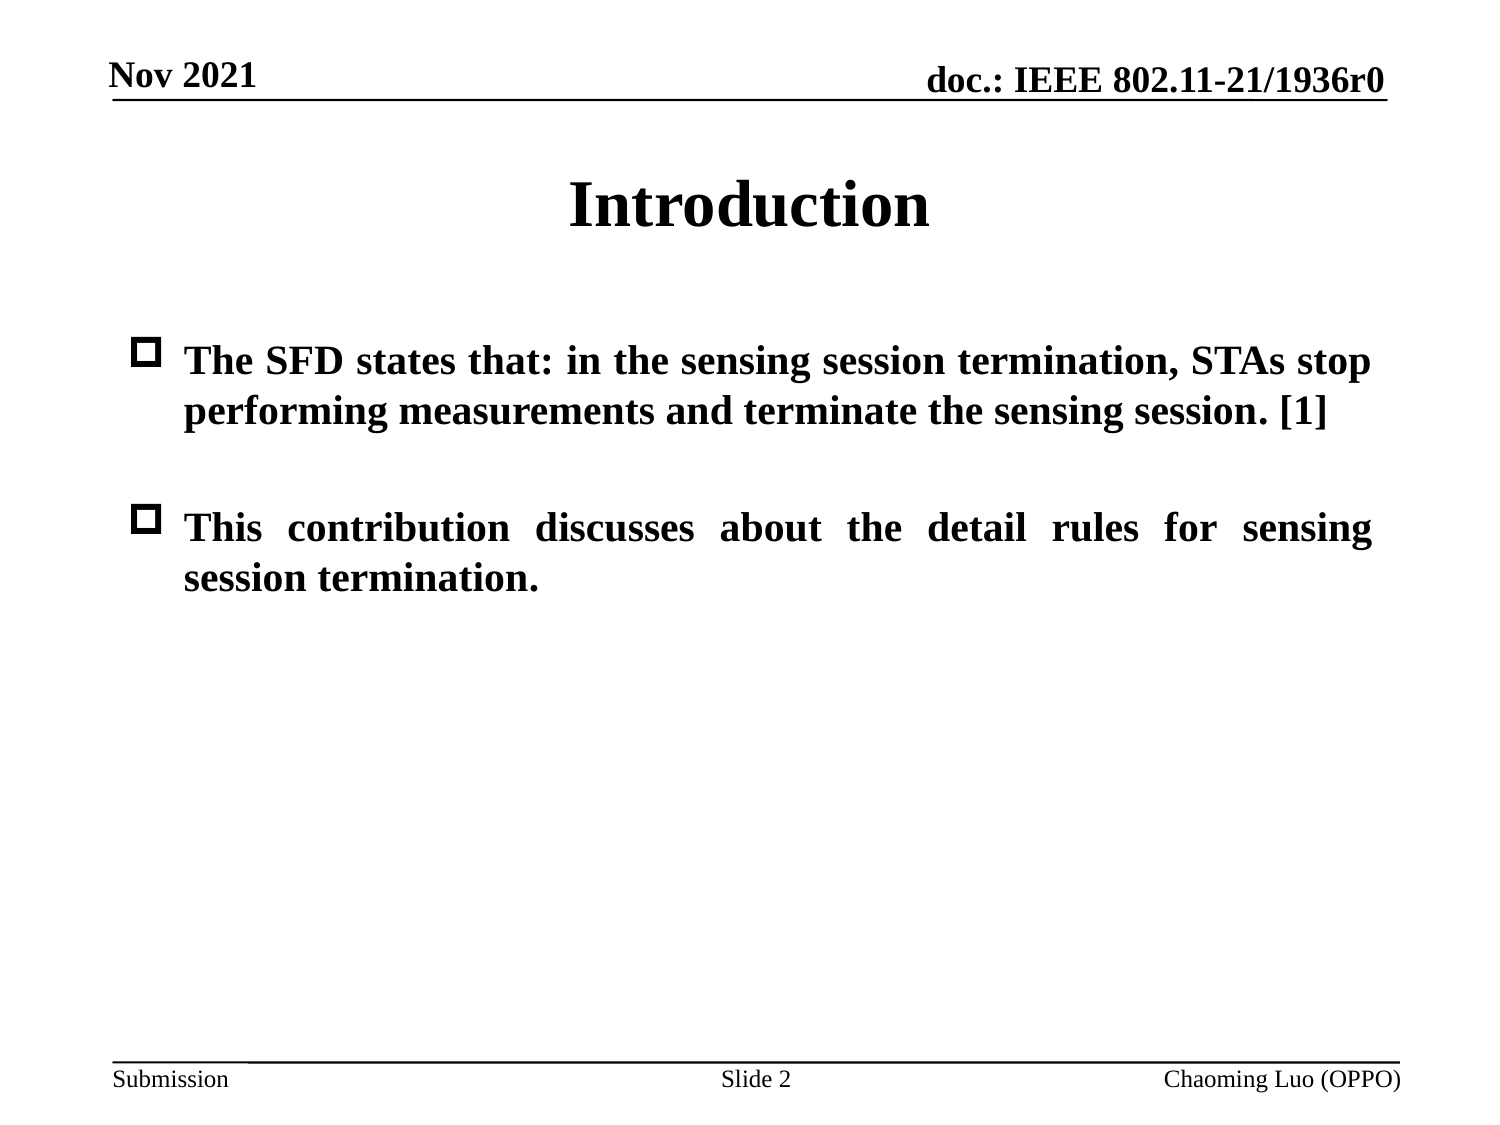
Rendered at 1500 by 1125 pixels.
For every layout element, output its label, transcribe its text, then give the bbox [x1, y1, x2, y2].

title Introduction [112, 112, 1388, 288]
footer Chaoming Luo (OPPO) [949, 1061, 1402, 1093]
list The SFD states that: in the sensing session termination, STAs stop performing measurements and terminate the sensing session. [1] This contribution discusses about the detail rules for sensing session termination. [112, 324, 1388, 1000]
slide_number Slide 2 [712, 1061, 800, 1093]
